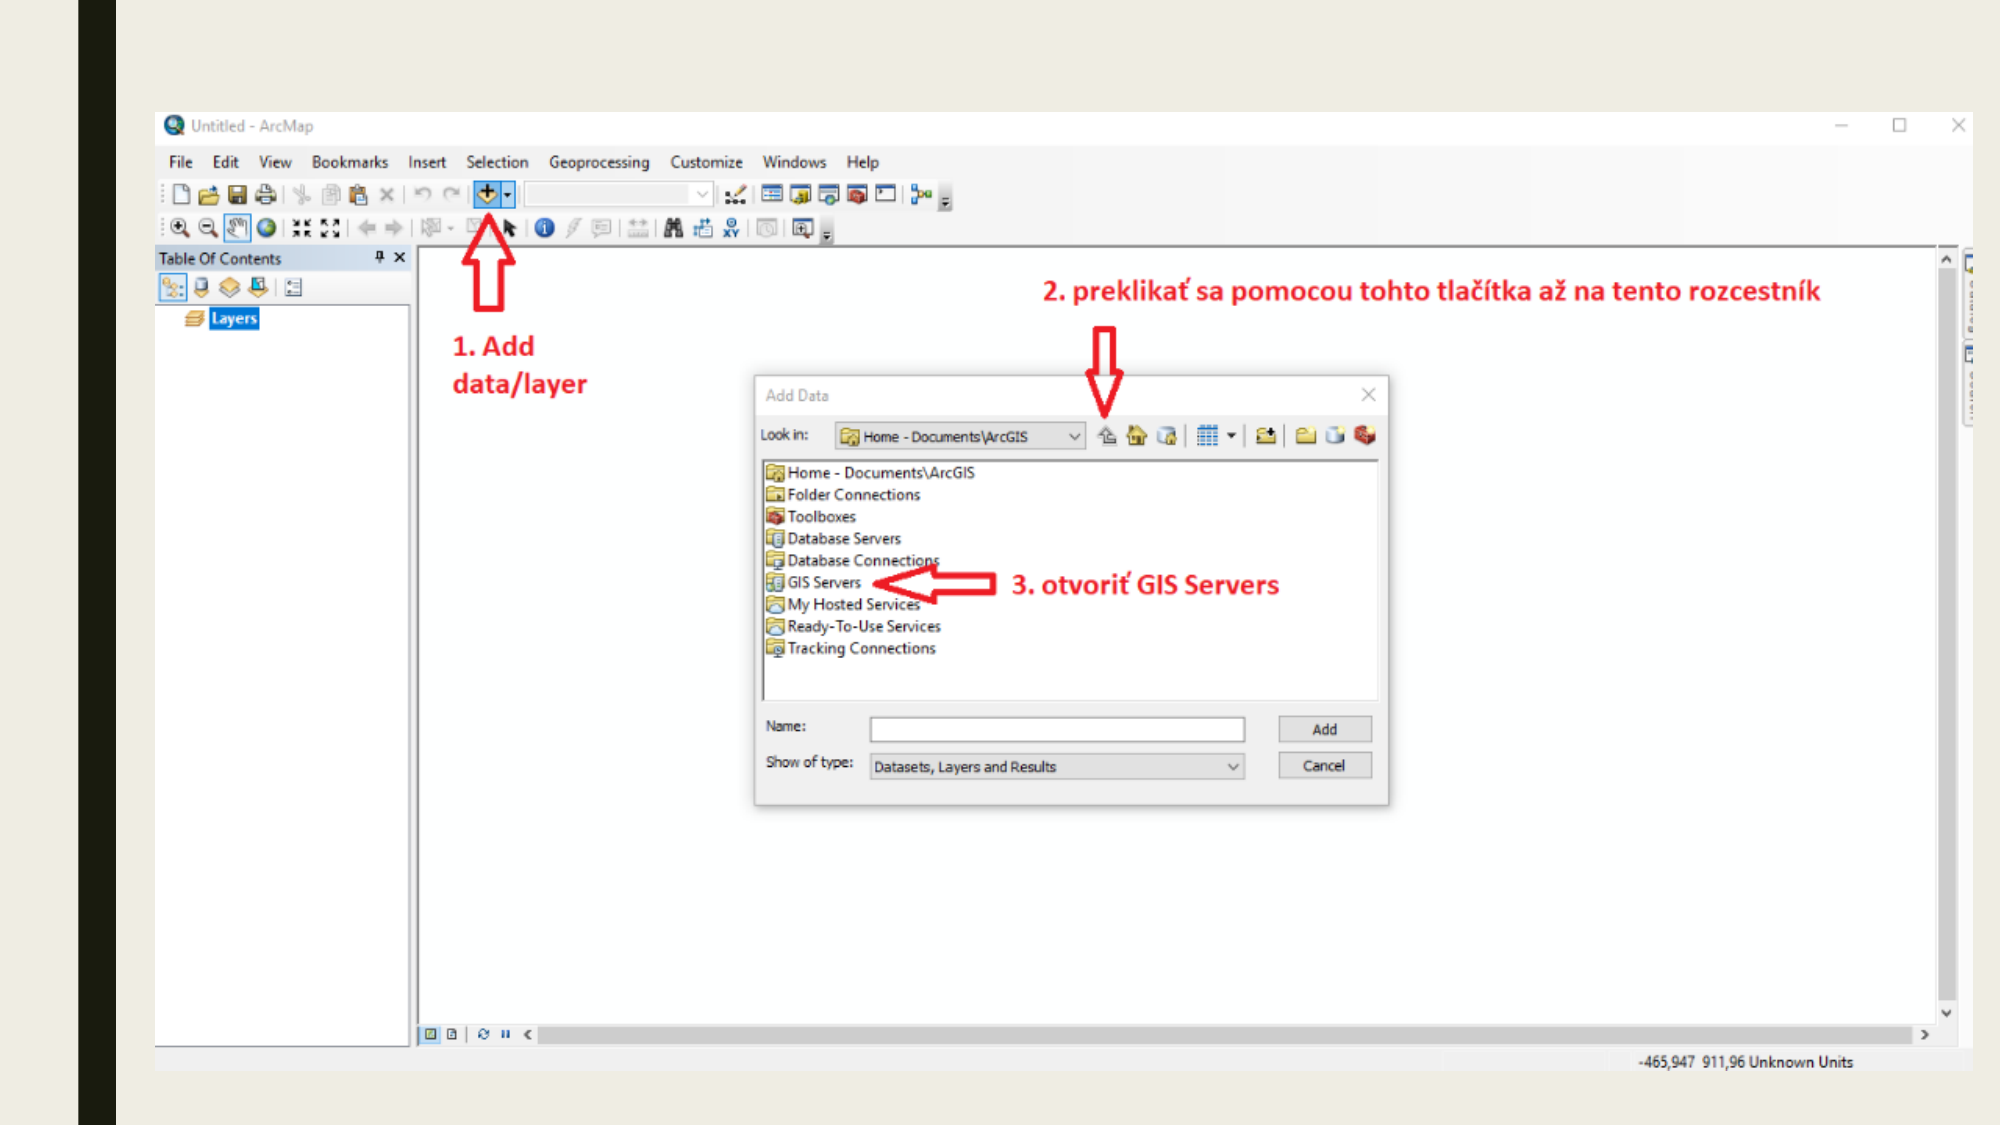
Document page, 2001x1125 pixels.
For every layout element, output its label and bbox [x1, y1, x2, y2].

picture [155, 112, 1973, 1071]
